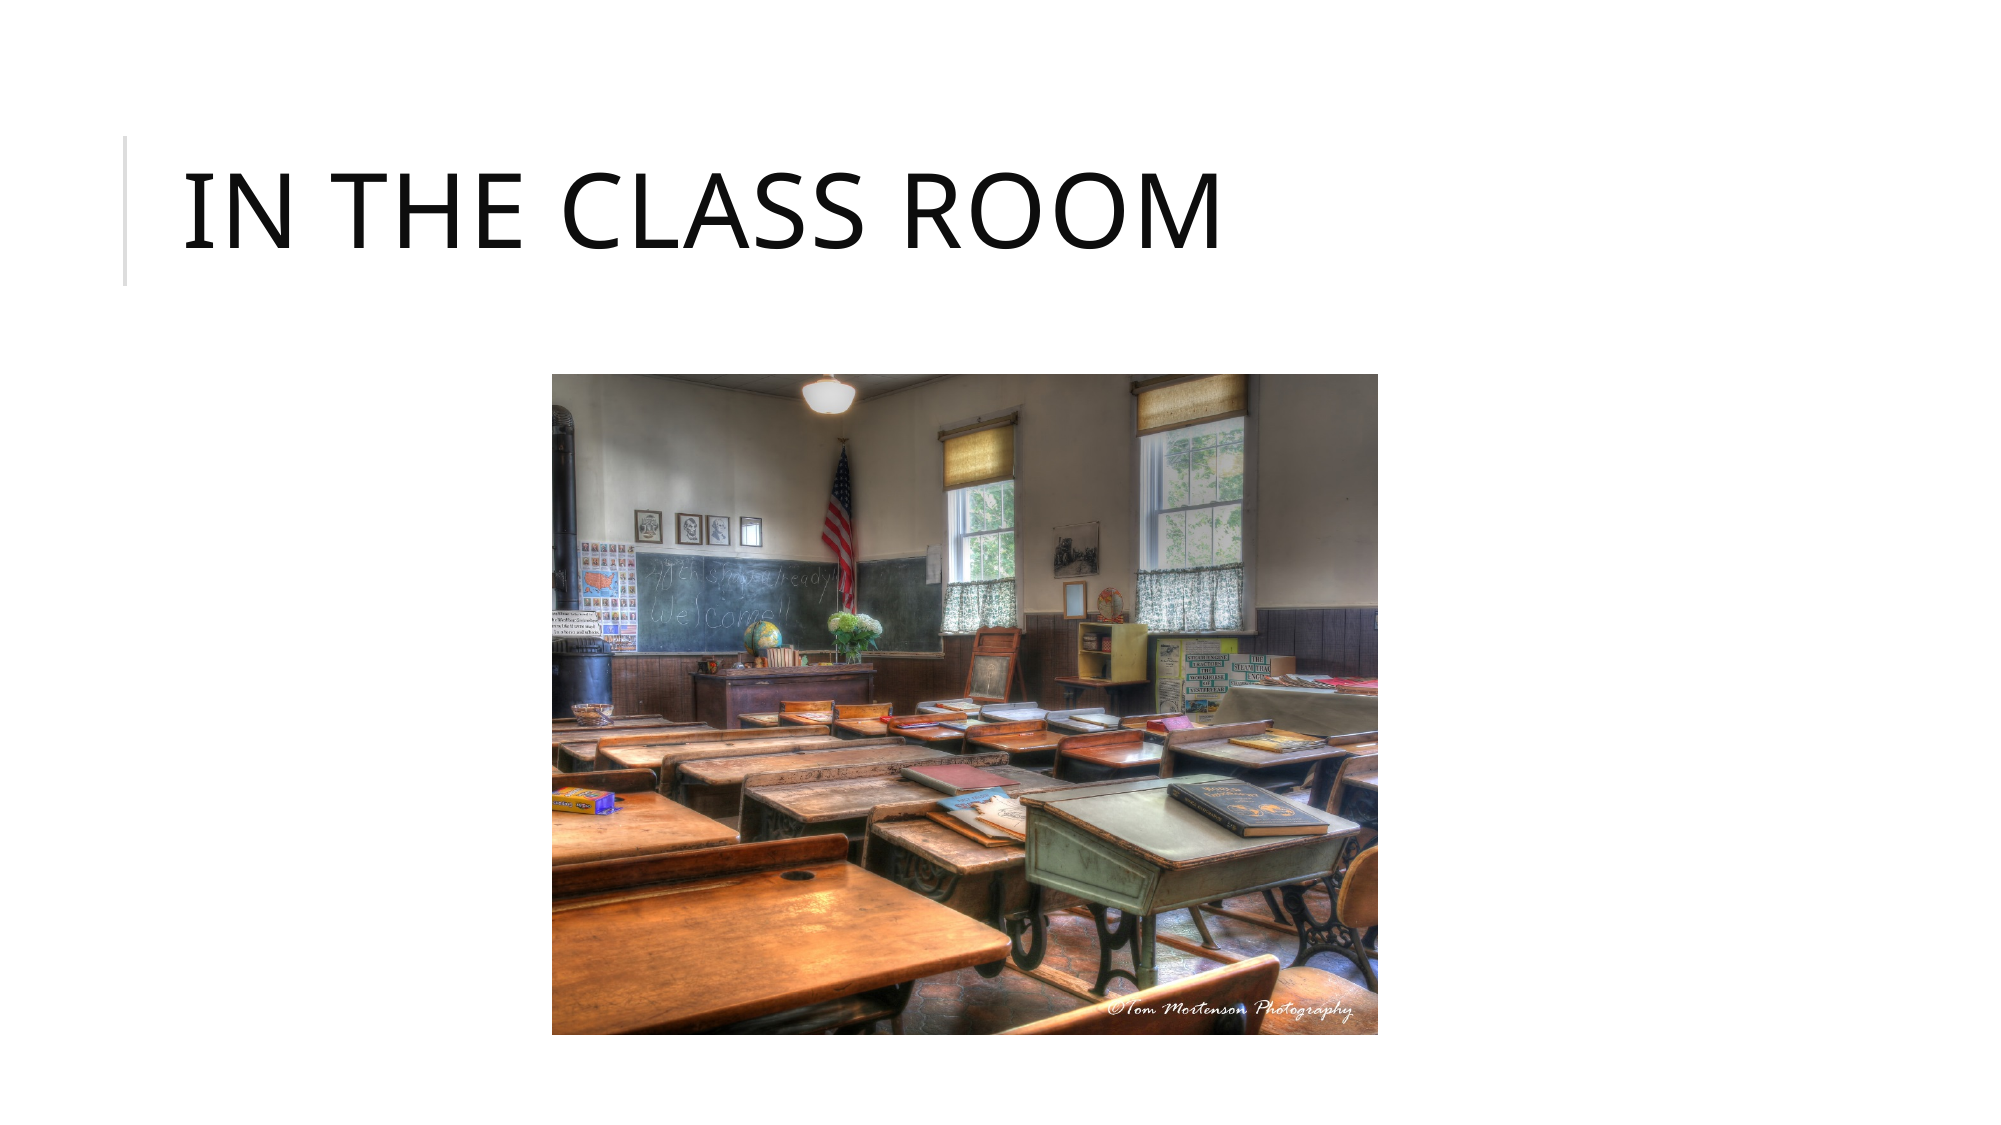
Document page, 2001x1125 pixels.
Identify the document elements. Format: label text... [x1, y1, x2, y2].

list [552, 374, 1379, 1036]
title In the class room [168, 96, 1763, 342]
